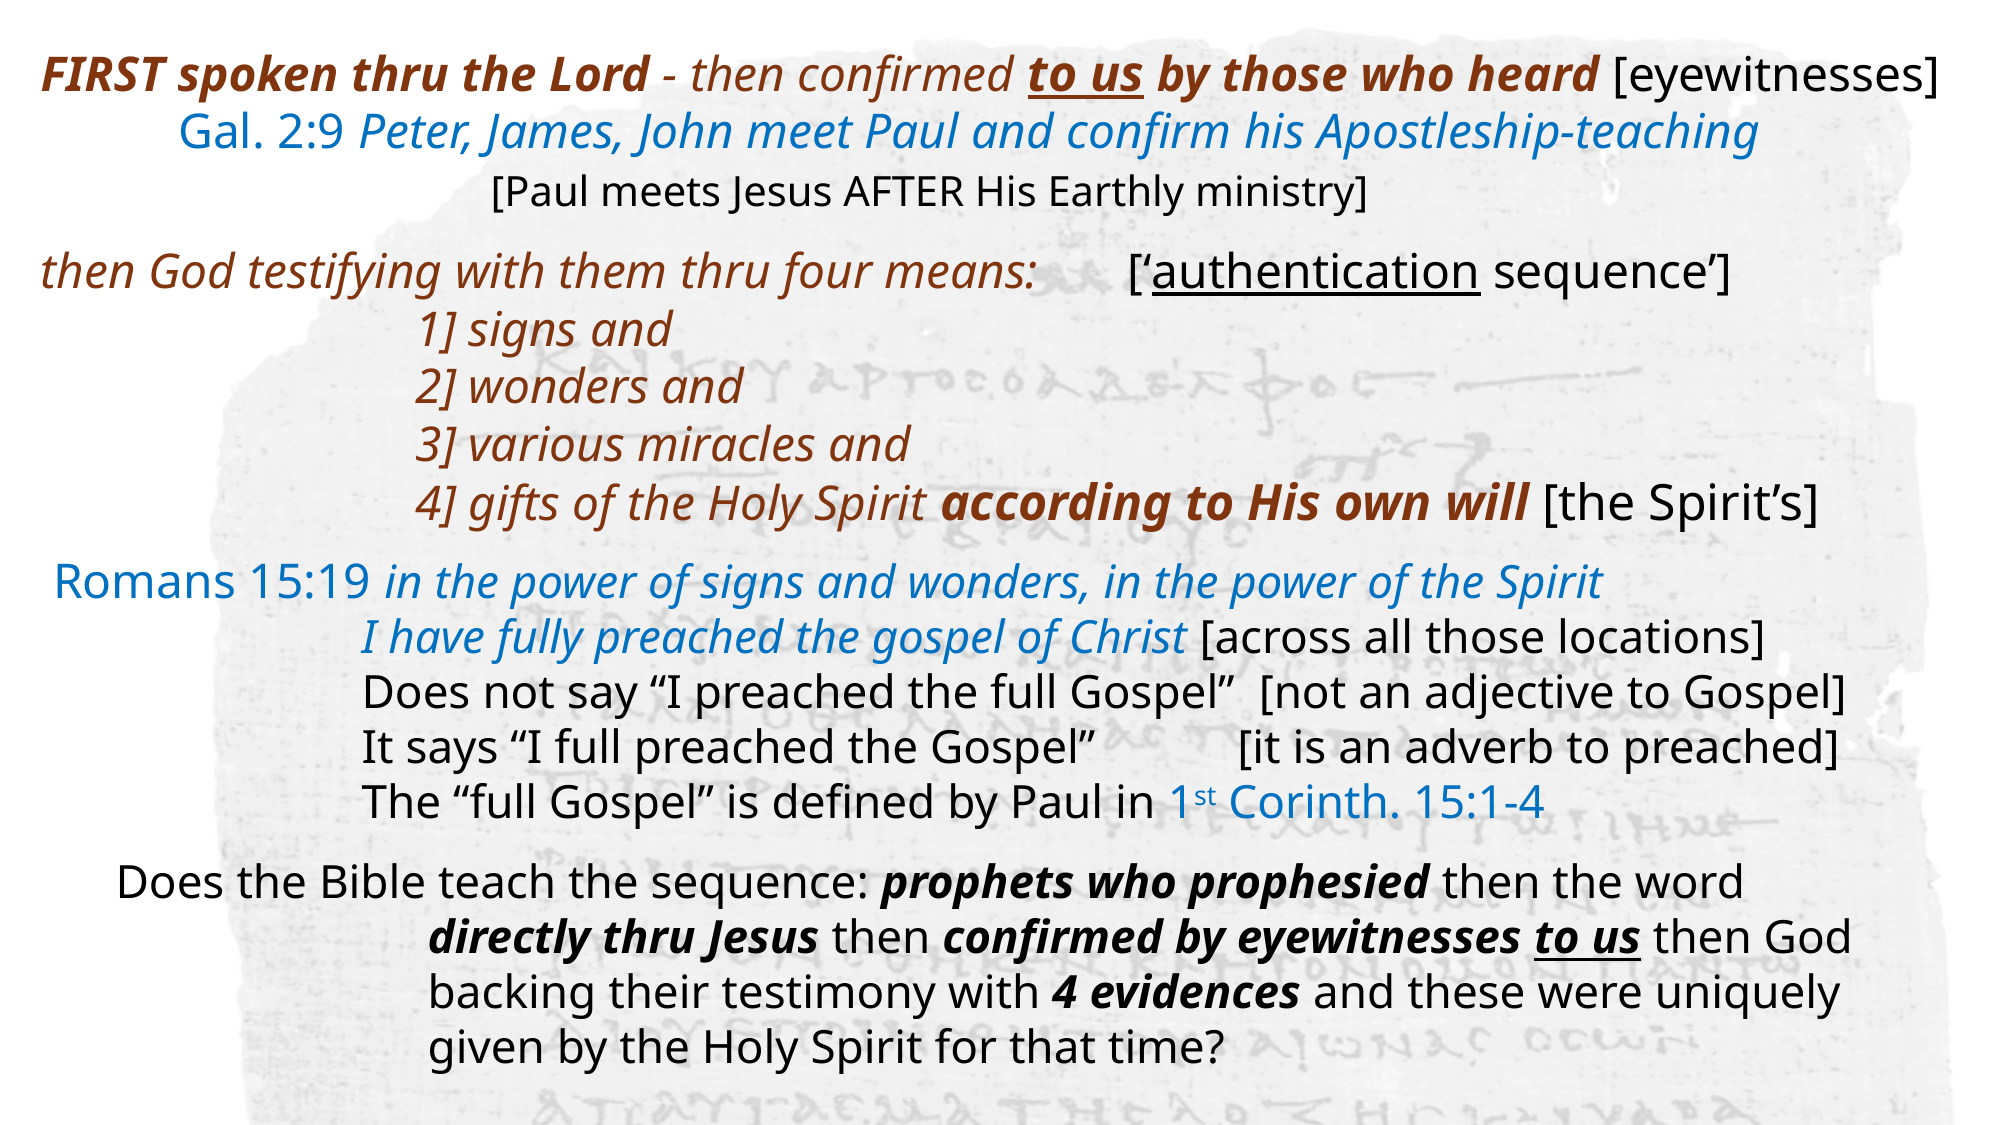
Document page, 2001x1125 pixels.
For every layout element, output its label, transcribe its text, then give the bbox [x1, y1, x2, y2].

picture [178, 0, 2000, 1125]
text_box FIRST spoken thru the Lord - then confirmed to us by those who heard [eyewitnesses] Gal. 2:9 Peter, James, John meet Paul and confirm his Apostleship-teaching [Paul meets Jesus AFTER His Earthly ministry] then God testifying with them thru four means: [‘authentication sequence’] 1] signs and 2] wonders and 3] various miracles and 4] gifts of the Holy Spirit according to His own will [the Spirit’s] Romans 15:19 in the power of signs and wonders, in the power of the Spirit I have fully preached the gospel of Christ [across all those locations] Does not say “I preached the full Gospel” [not an adjective to Gospel] It says “I full preached the Gospel” [it is an adverb to preached] The “full Gospel” is defined by Paul in 1st Corinth. 15:1-4 Does the Bible teach the sequence: prophets who prophesied then the word directly thru Jesus then confirmed by eyewitnesses to us then God backing their testimony with 4 evidences and these were uniquely given by the Holy Spirit for that time? [0, 33, 178, 1081]
